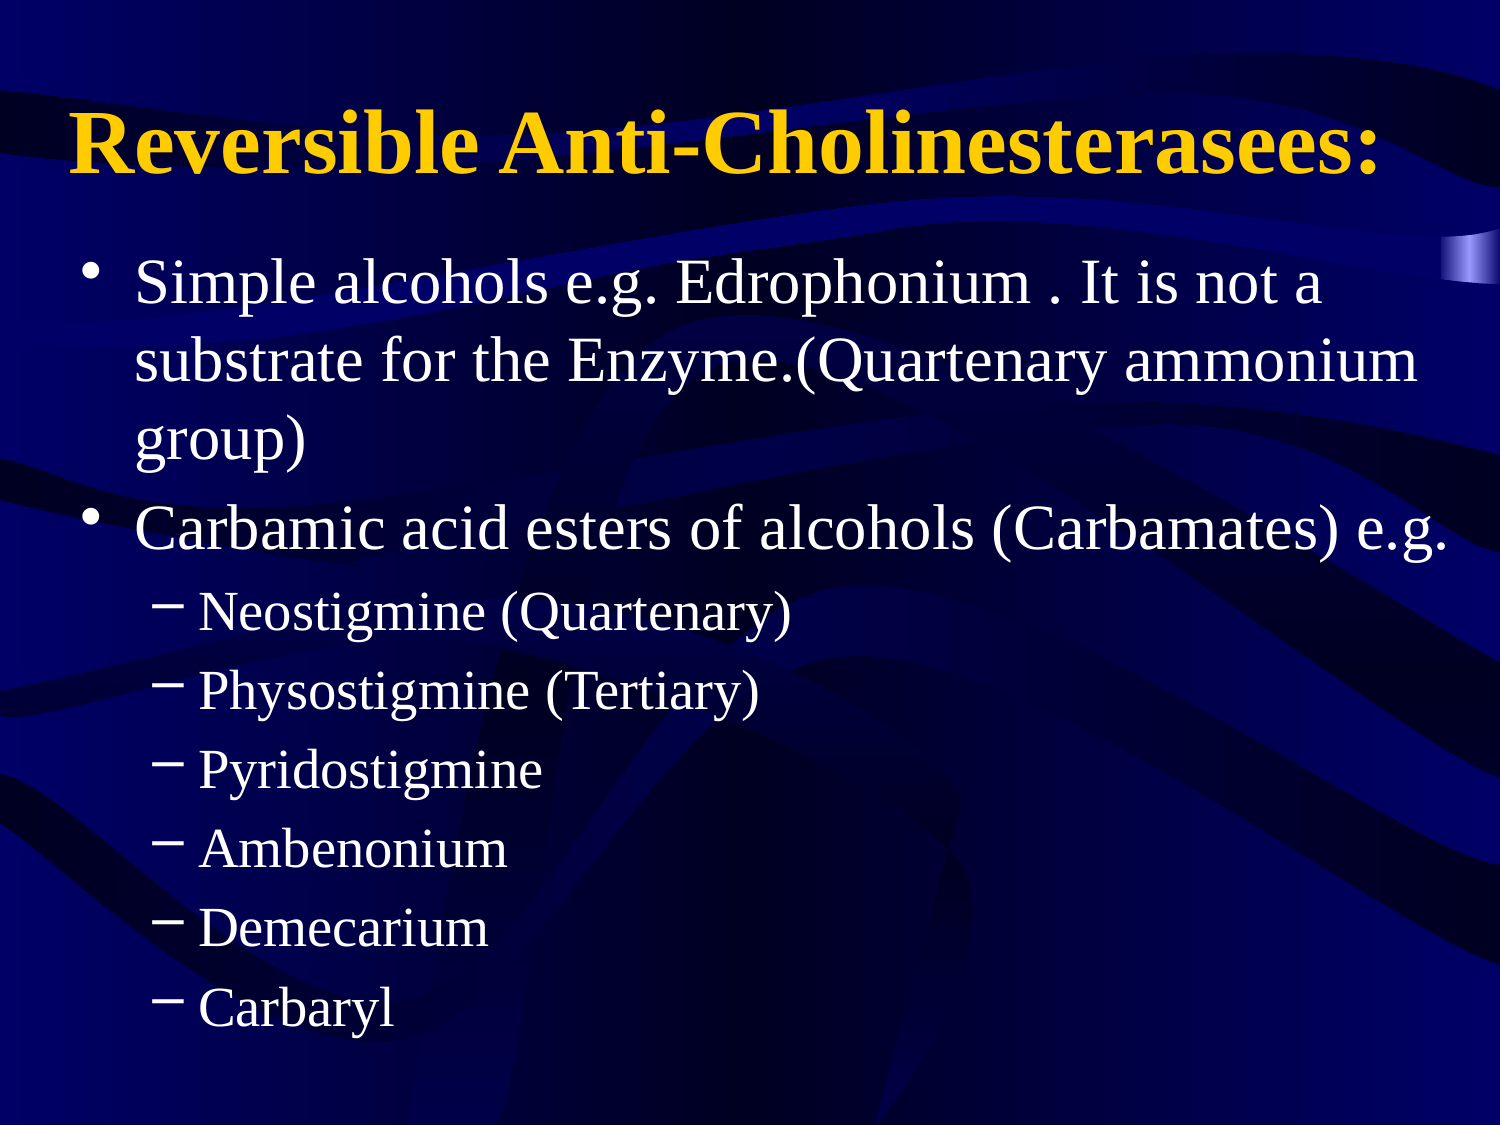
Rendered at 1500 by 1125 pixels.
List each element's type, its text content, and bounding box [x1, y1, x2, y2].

list Simple alcohols e.g. Edrophonium . It is not a substrate for the Enzyme.(Quartenary ammonium group) Carbamic acid esters of alcohols (Carbamates) e.g. Neostigmine (Quartenary) Physostigmine (Tertiary) Pyridostigmine Ambenonium Demecarium Carbaryl [64, 231, 1471, 1125]
title Reversible Anti-Cholinesterasees: [53, 42, 1459, 231]
